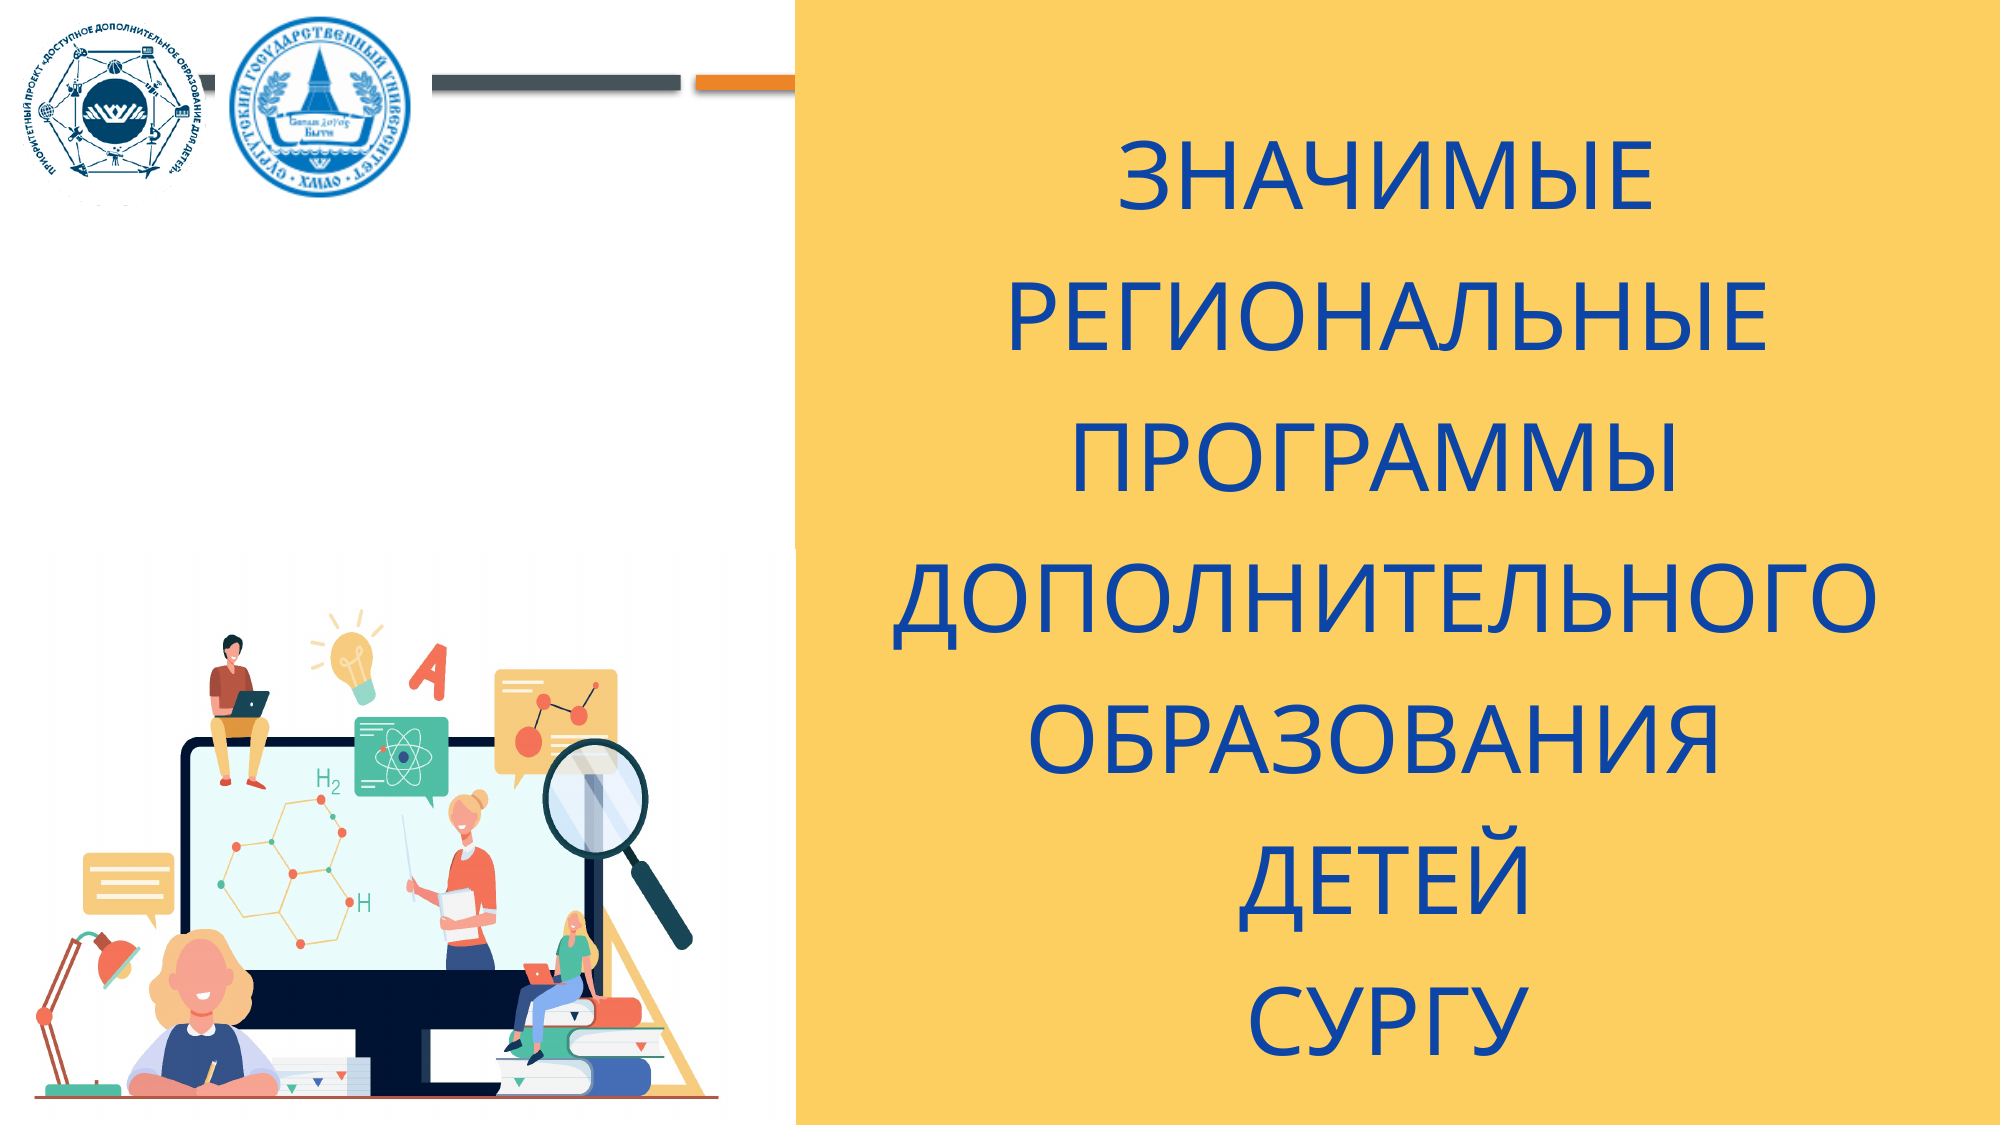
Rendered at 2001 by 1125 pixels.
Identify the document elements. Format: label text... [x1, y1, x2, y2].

picture [214, 0, 433, 206]
text_box ЗНАЧИМЫЕ РЕГИОНАЛЬНЫЕ ПРОГРАММЫ ДОПОЛНИТЕЛЬНОГО ОБРАЗОВАНИЯ ДЕТЕЙ СУРГУ [795, 87, 1980, 1075]
picture [0, 548, 796, 1125]
text_box [795, 0, 2000, 1125]
picture [19, 19, 206, 206]
